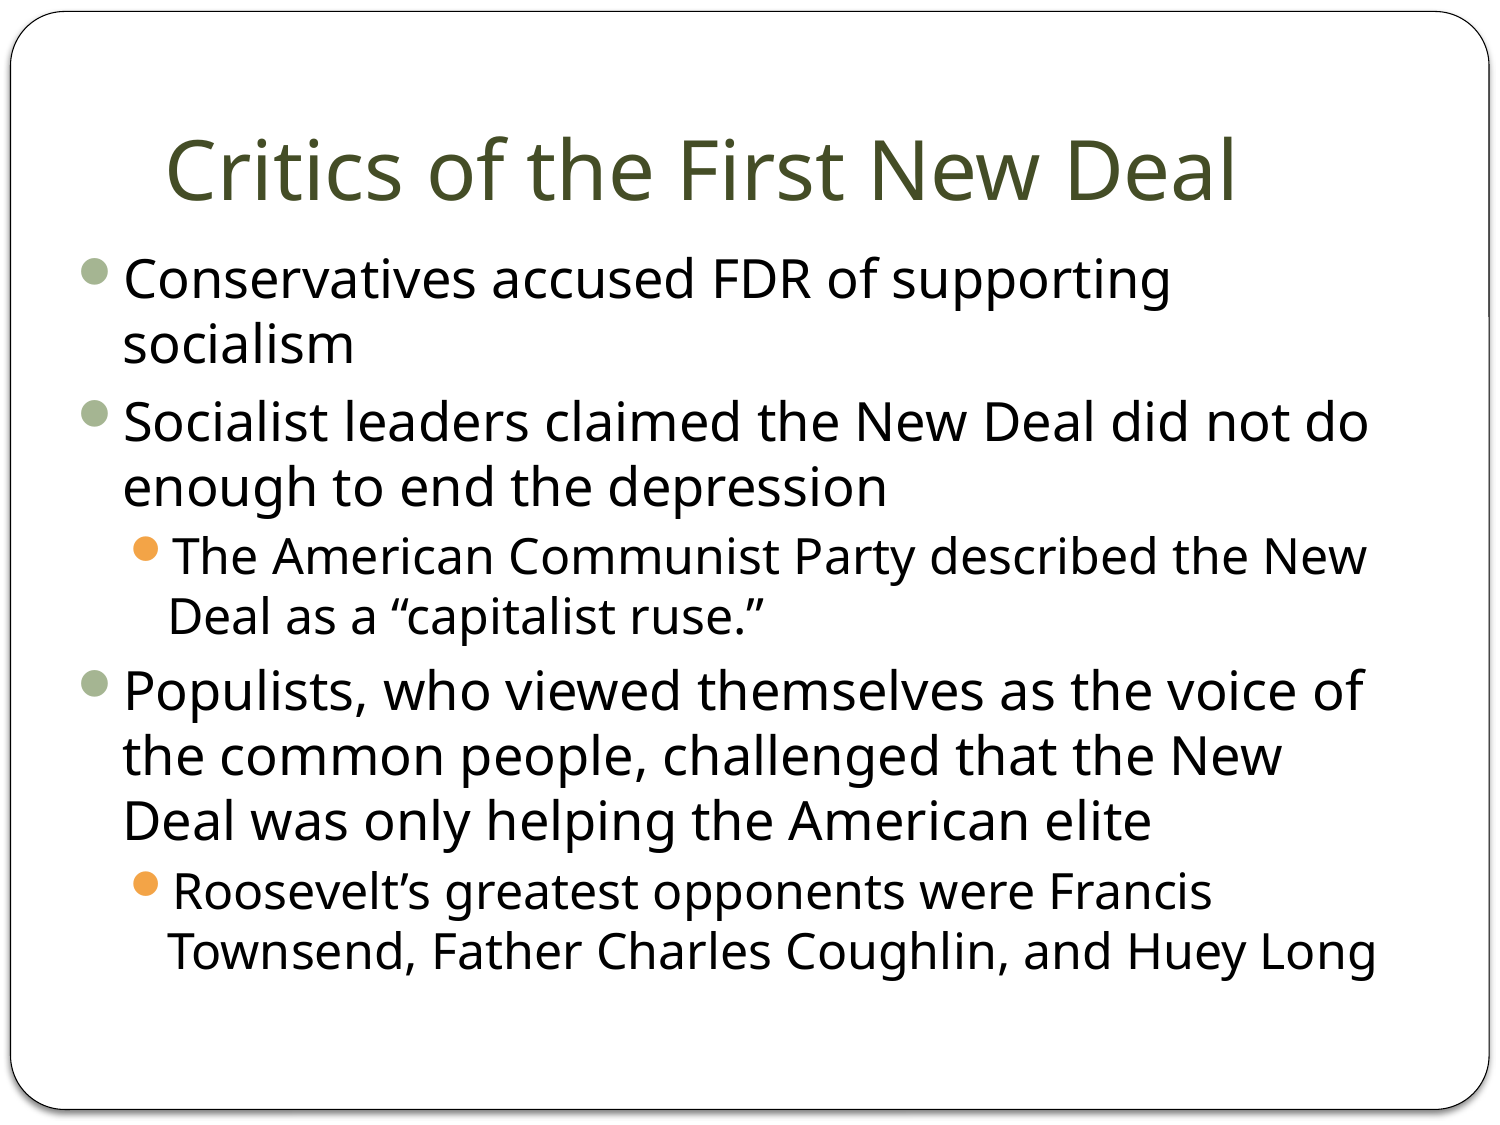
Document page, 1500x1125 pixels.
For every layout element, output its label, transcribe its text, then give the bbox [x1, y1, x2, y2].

title Critics of the First New Deal [150, 45, 1425, 233]
list Conservatives accused FDR of supporting socialism Socialist leaders claimed the New Deal did not do enough to end the depression The American Communist Party described the New Deal as a “capitalist ruse.” Populists, who viewed themselves as the voice of the common people, challenged that the New Deal was only helping the American elite Roosevelt’s greatest opponents were Francis Townsend, Father Charles Coughlin, and Huey Long [62, 237, 1425, 988]
